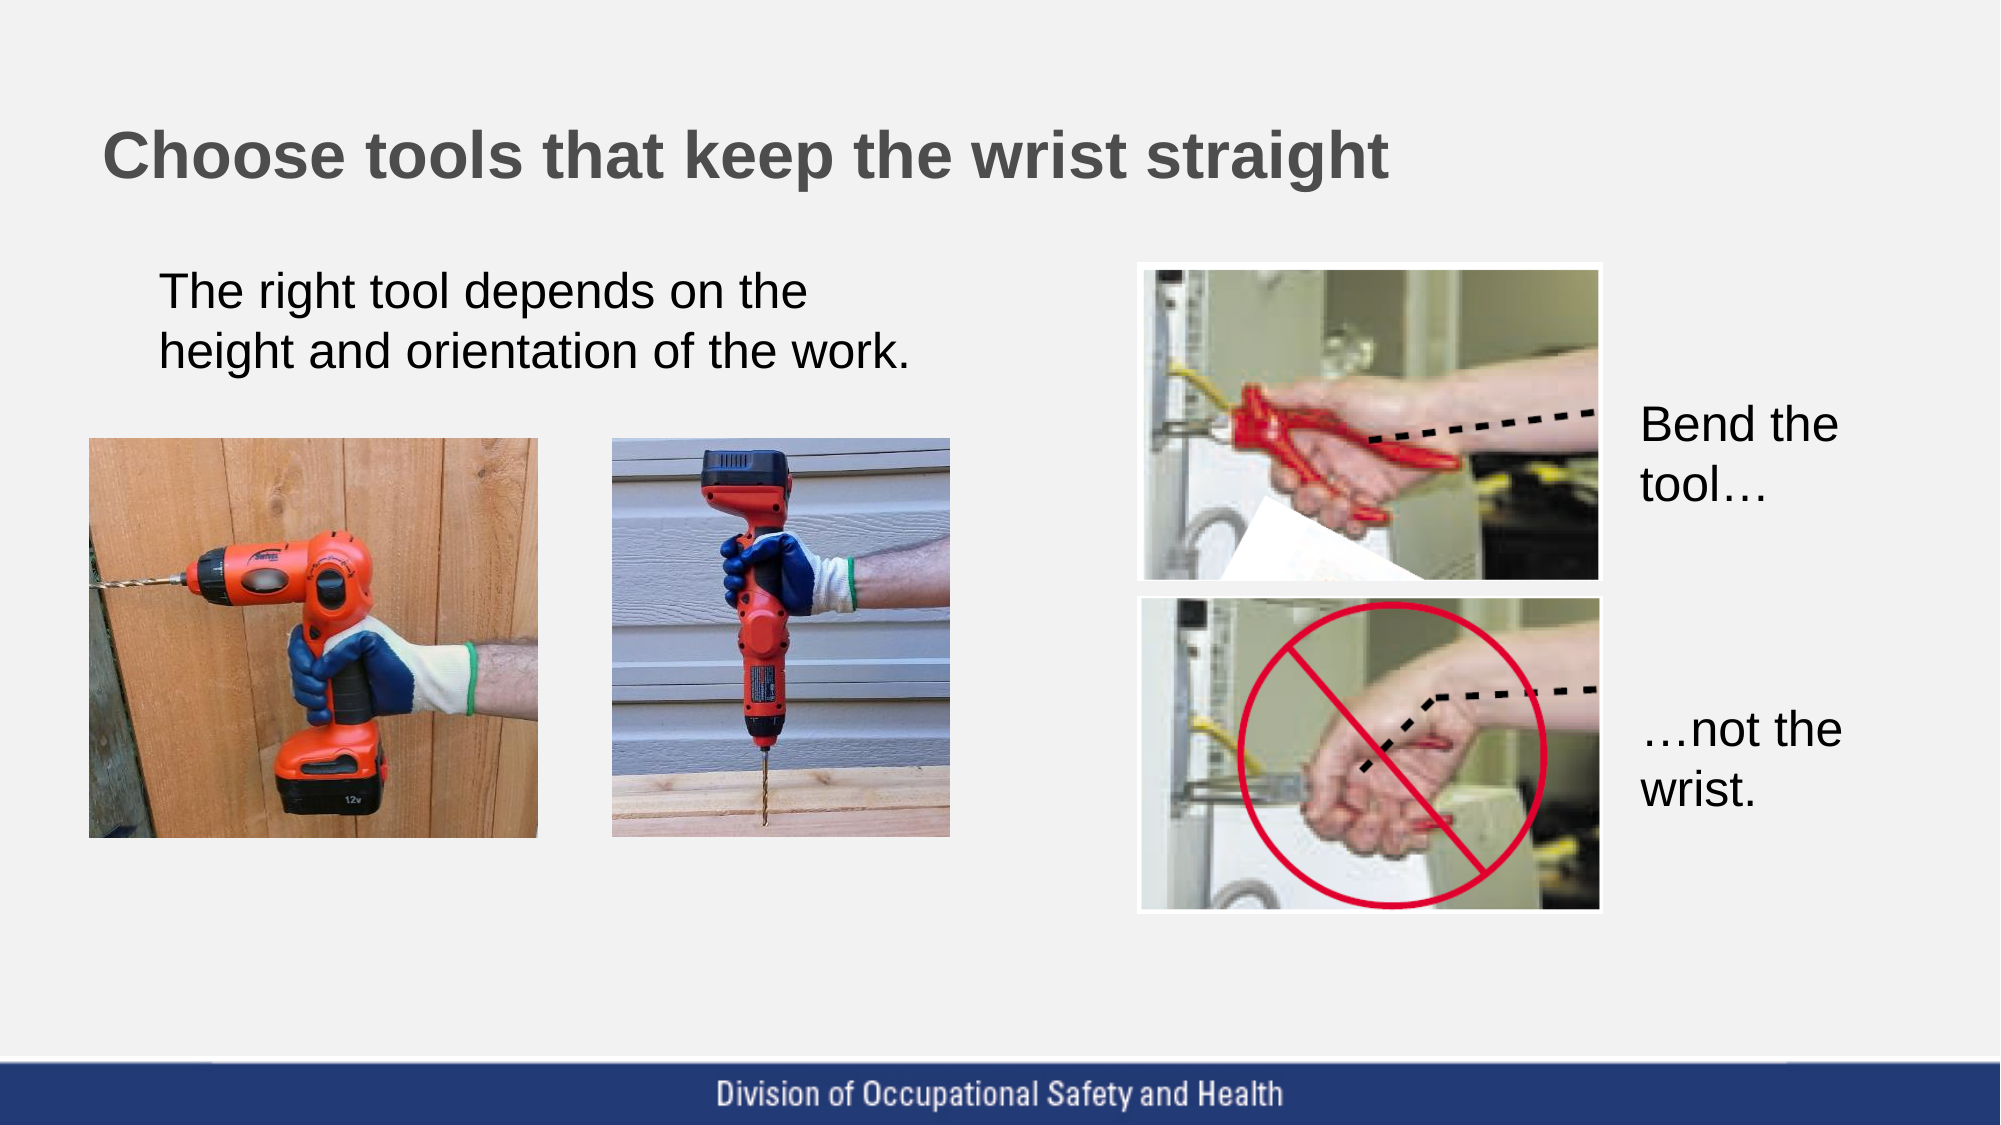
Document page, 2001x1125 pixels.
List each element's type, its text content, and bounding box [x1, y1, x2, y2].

picture [612, 437, 951, 838]
text_box The right tool depends on the height and orientation of the work. [143, 251, 932, 446]
picture [1137, 262, 1603, 582]
picture [0, 1056, 2000, 1125]
picture [1137, 596, 1603, 914]
text_box …not the wrist. [1625, 688, 1889, 884]
text_box Bend the tool… [1625, 384, 1888, 579]
title Choose tools that keep the wrist straight [87, 57, 1501, 246]
picture [88, 437, 538, 838]
